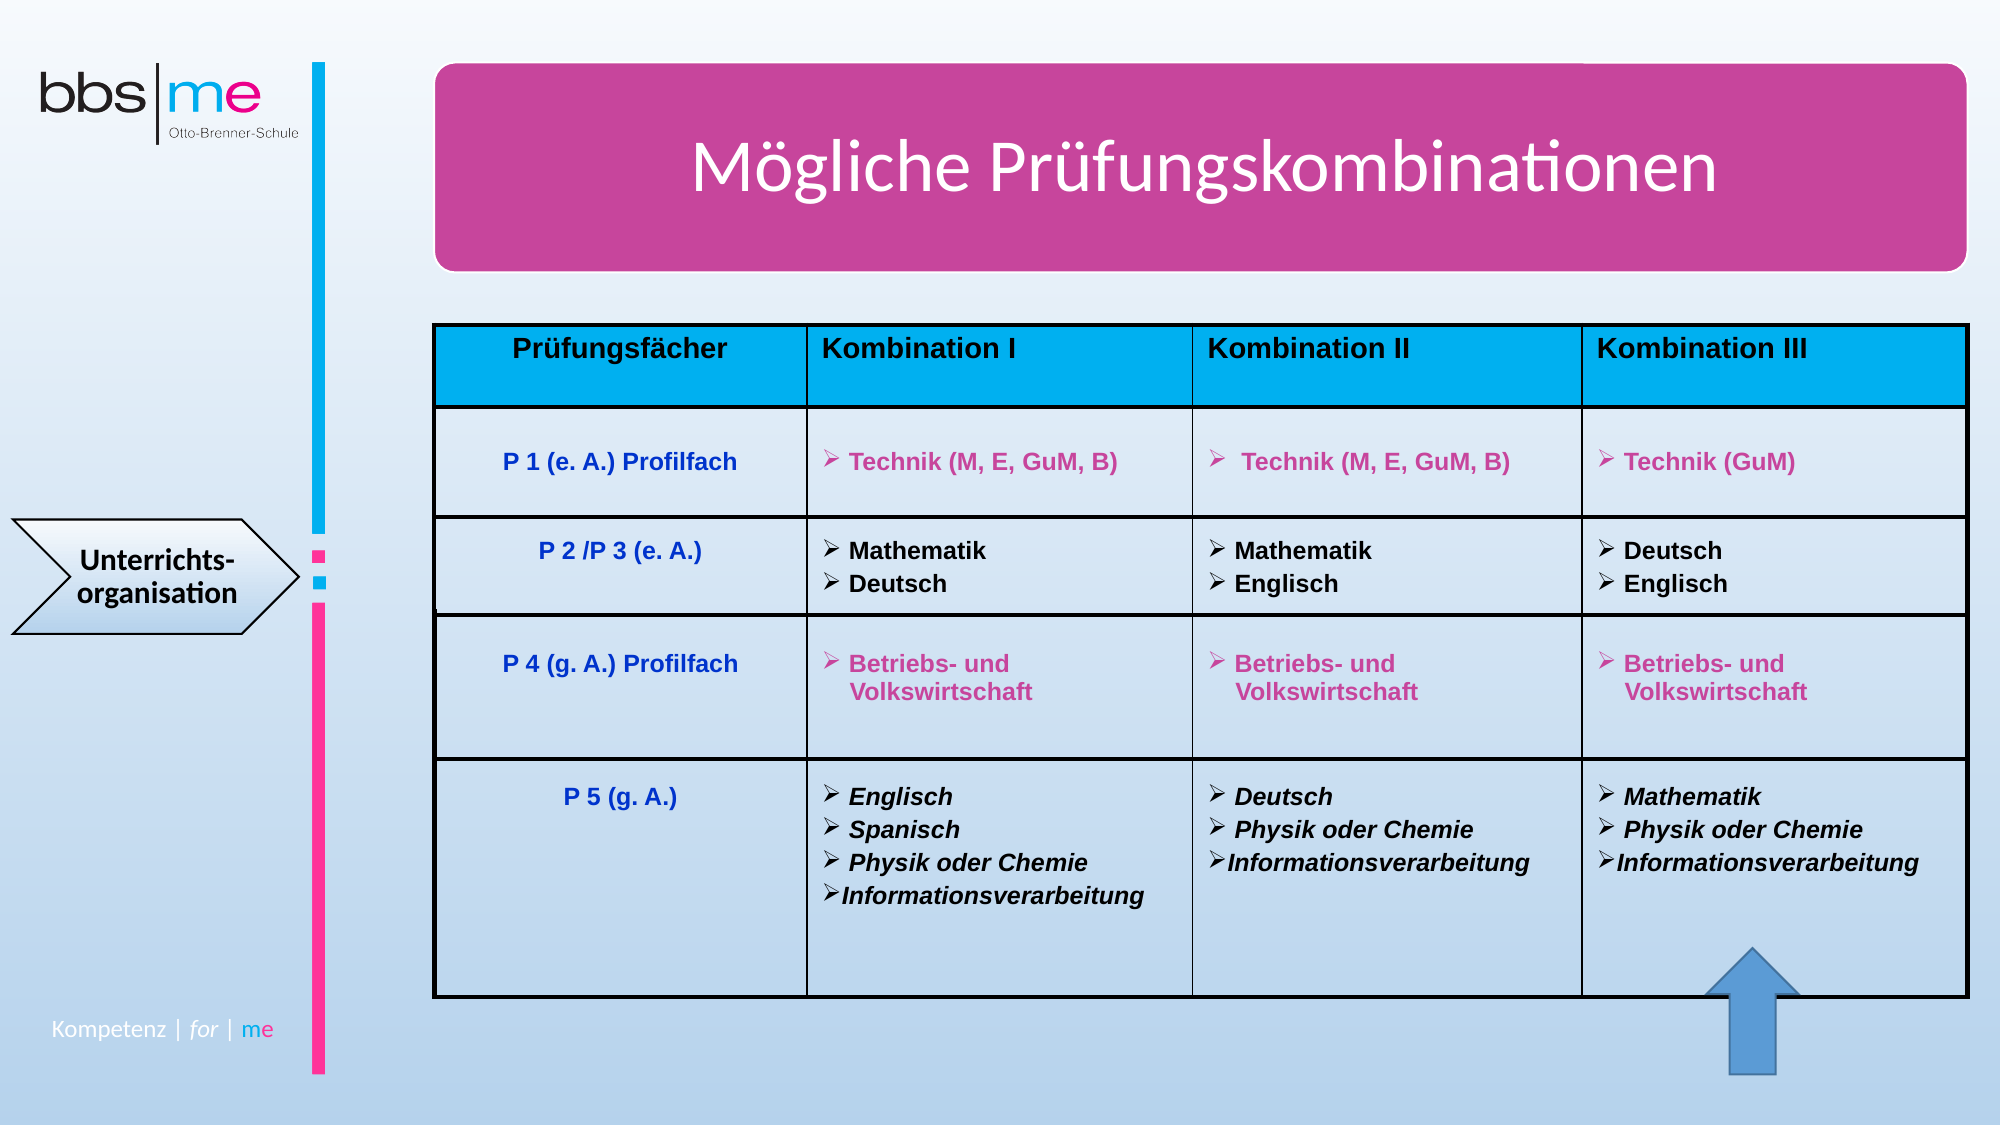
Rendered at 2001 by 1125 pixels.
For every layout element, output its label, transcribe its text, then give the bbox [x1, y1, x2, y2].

picture [40, 62, 299, 145]
table_header Deutsch Englisch [1583, 497, 1965, 609]
table_header Technik (M, E, GuM, B) [1193, 407, 1581, 497]
table_header Englisch Spanisch Physik oder Chemie Informationsverarbeitung [808, 742, 1192, 995]
table_header Kombination III [1583, 327, 1965, 405]
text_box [12, 519, 299, 634]
table_header Deutsch Physik oder Chemie Informationsverarbeitung [1193, 742, 1581, 995]
text_box [312, 602, 325, 1075]
text_box [312, 62, 325, 534]
table_header Betriebs- und Volkswirtschaft [1193, 609, 1581, 742]
table_header Mathematik Physik oder Chemie Informationsverarbeitung [1583, 742, 1965, 995]
table_header P 1 (e. A.) Profilfach [436, 407, 806, 497]
text_box Kompetenz | for | me [12, 1004, 312, 1050]
table_header Mathematik Deutsch [808, 497, 1192, 609]
table_header Technik (GuM) [1583, 407, 1965, 497]
table_header Betriebs- und Volkswirtschaft [1583, 609, 1965, 742]
table_header P 5 (g. A.) [437, 742, 806, 995]
table_header Betriebs- und Volkswirtschaft [808, 609, 1192, 742]
table_header Kombination I [808, 327, 1192, 405]
text_box [312, 550, 325, 563]
table_header P 2 /P 3 (e. A.) [436, 497, 806, 609]
table_header P 4 (g. A.) Profilfach [437, 609, 806, 742]
table_header Mathematik Englisch [1193, 497, 1581, 609]
table_header Prüfungsfächer [436, 327, 806, 405]
table_header Kombination II [1193, 327, 1581, 405]
table_header Technik (M, E, GuM, B) [808, 407, 1192, 497]
text_box [1704, 946, 1802, 1076]
text_box [313, 576, 326, 590]
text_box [433, 62, 1968, 273]
